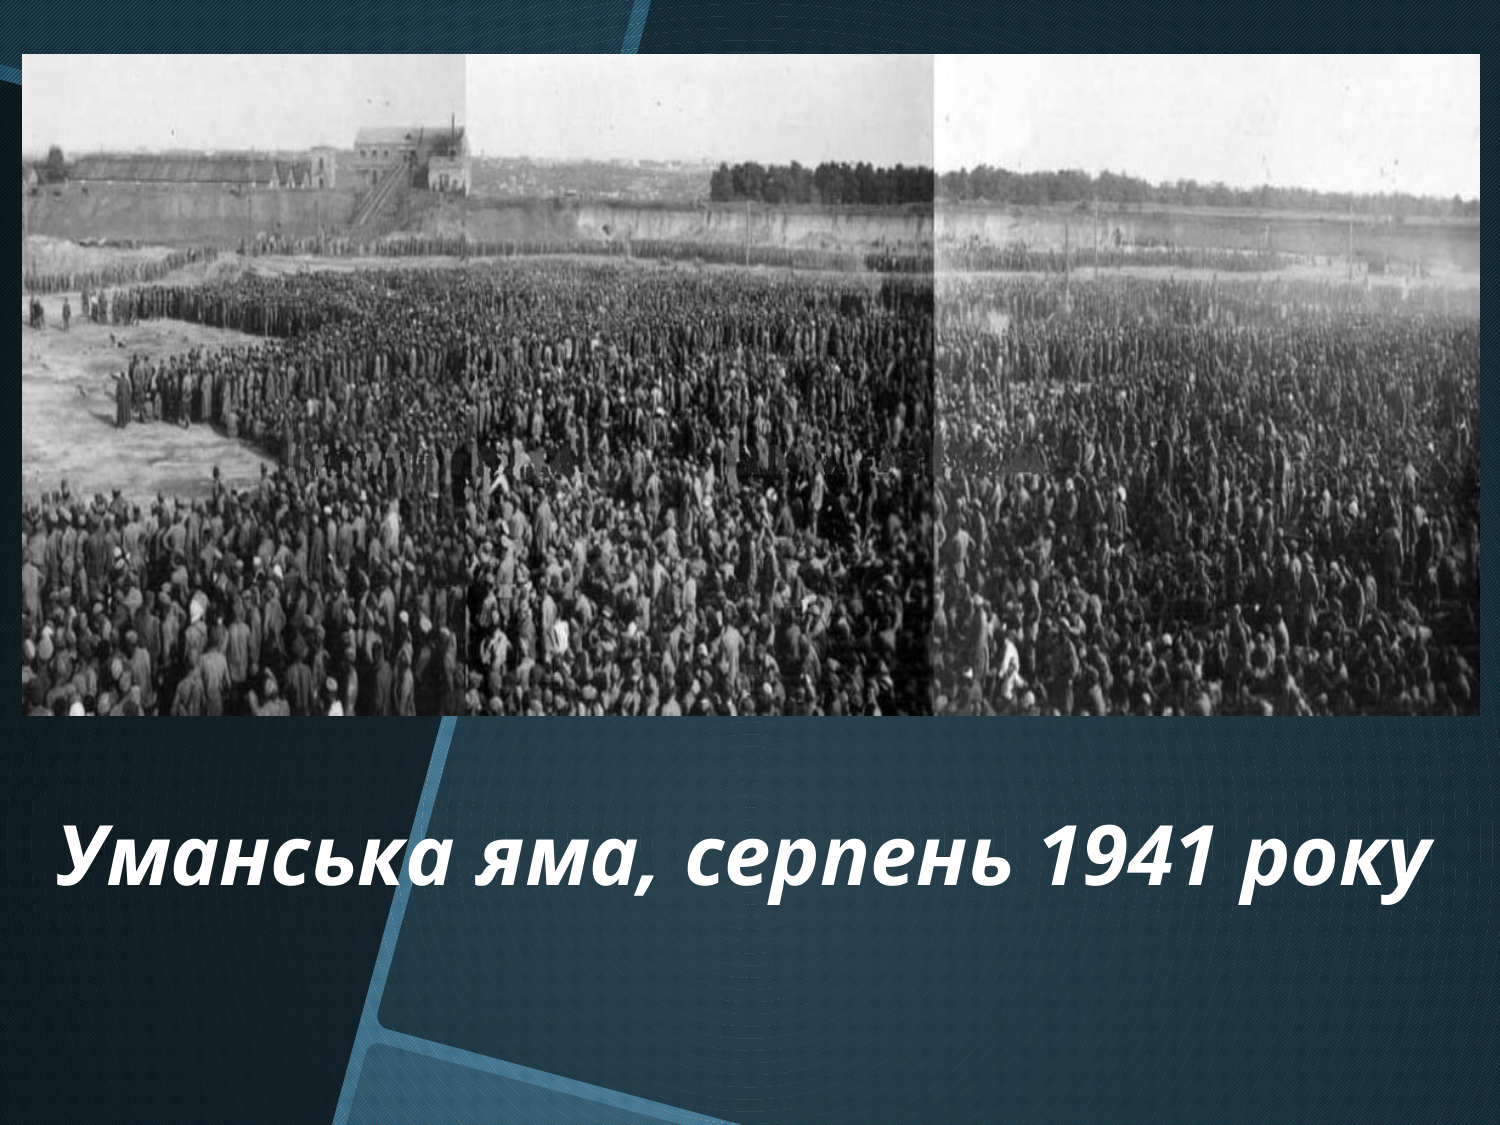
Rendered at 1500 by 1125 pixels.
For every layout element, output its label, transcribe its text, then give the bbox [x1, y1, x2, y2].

text_box Уманська яма, серпень 1941 року [17, 786, 1459, 912]
picture [21, 54, 1481, 717]
